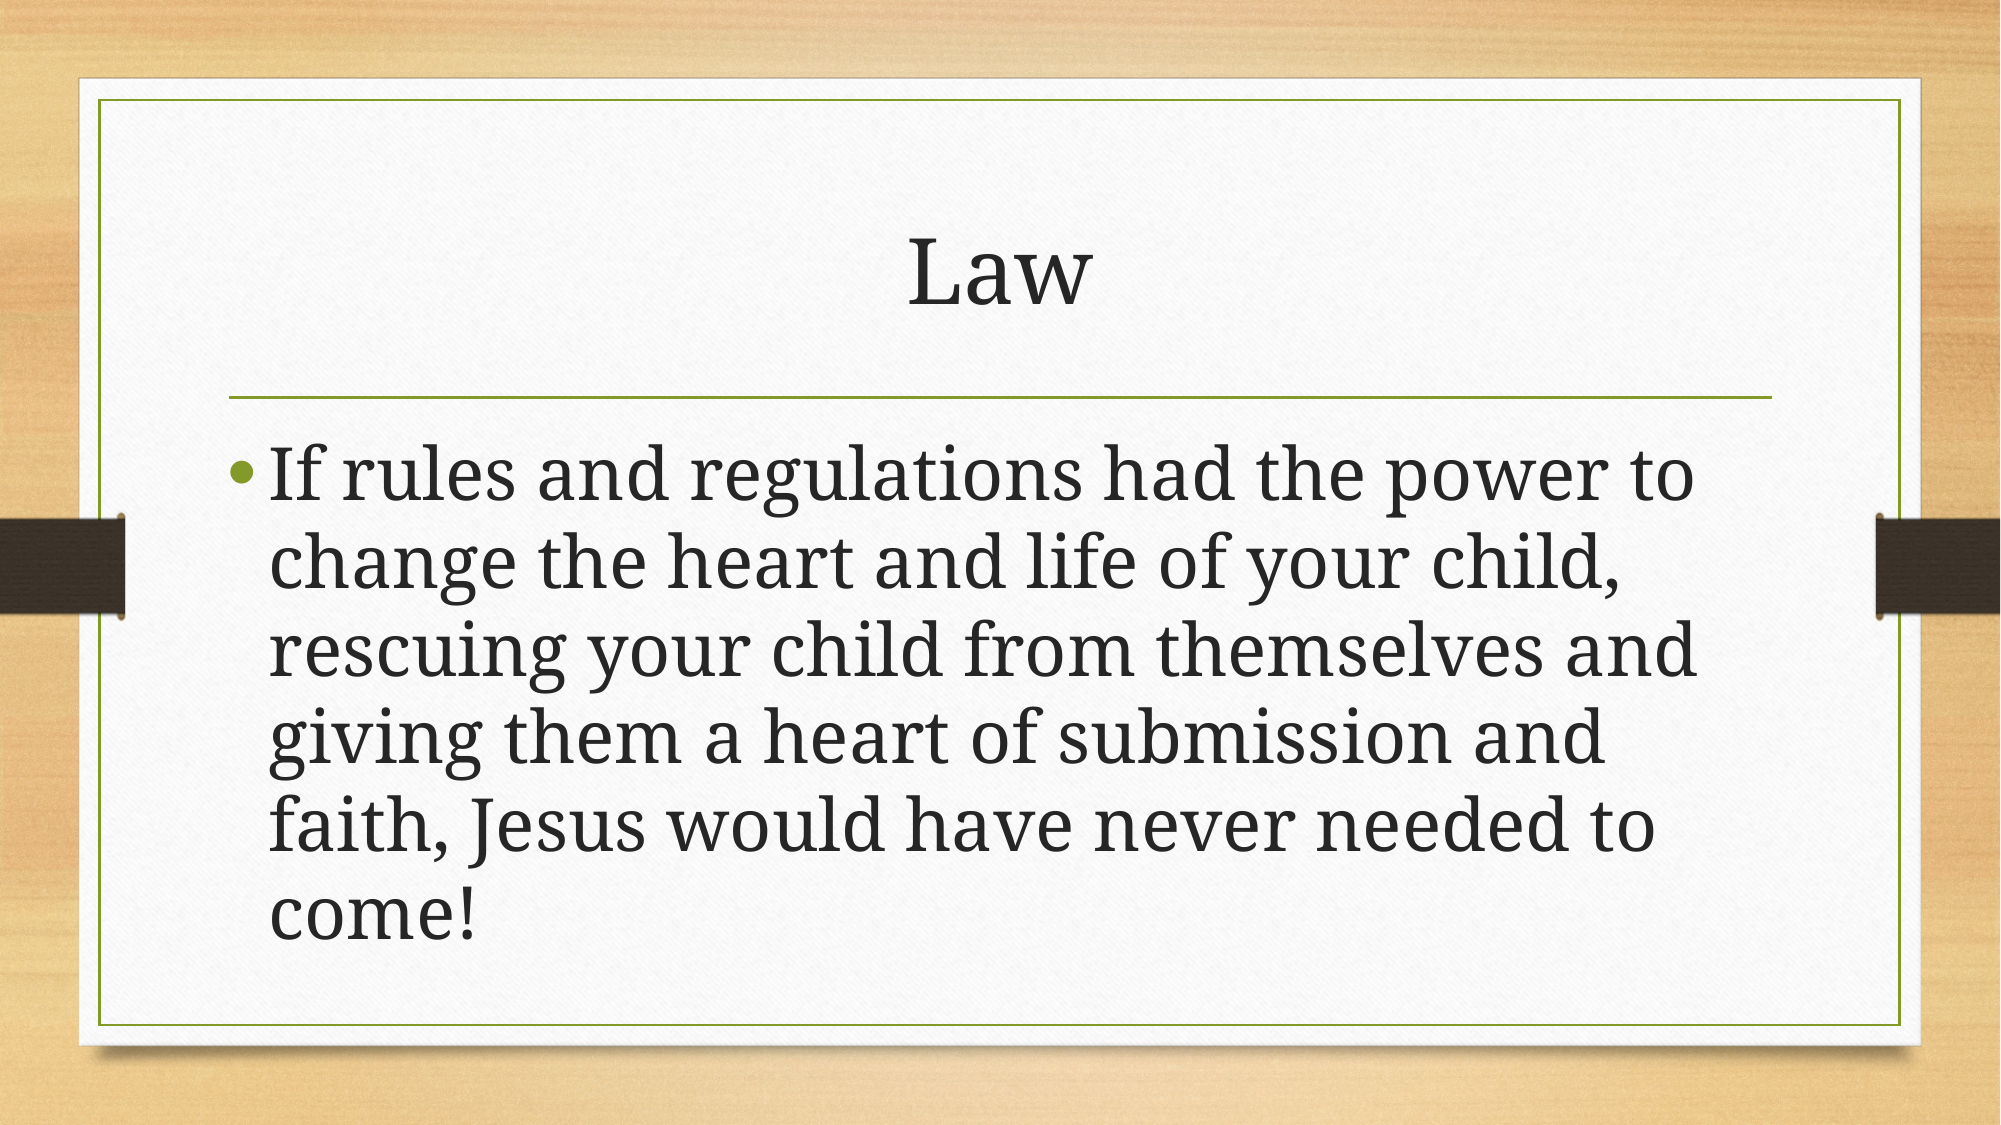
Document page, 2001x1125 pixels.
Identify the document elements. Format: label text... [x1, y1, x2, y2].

list If rules and regulations had the power to change the heart and life of your child, rescuing your child from themselves and giving them a heart of submission and faith, Jesus would have never needed to come! [212, 419, 1788, 964]
picture [0, 0, 2001, 1125]
title Law [212, 161, 1788, 375]
